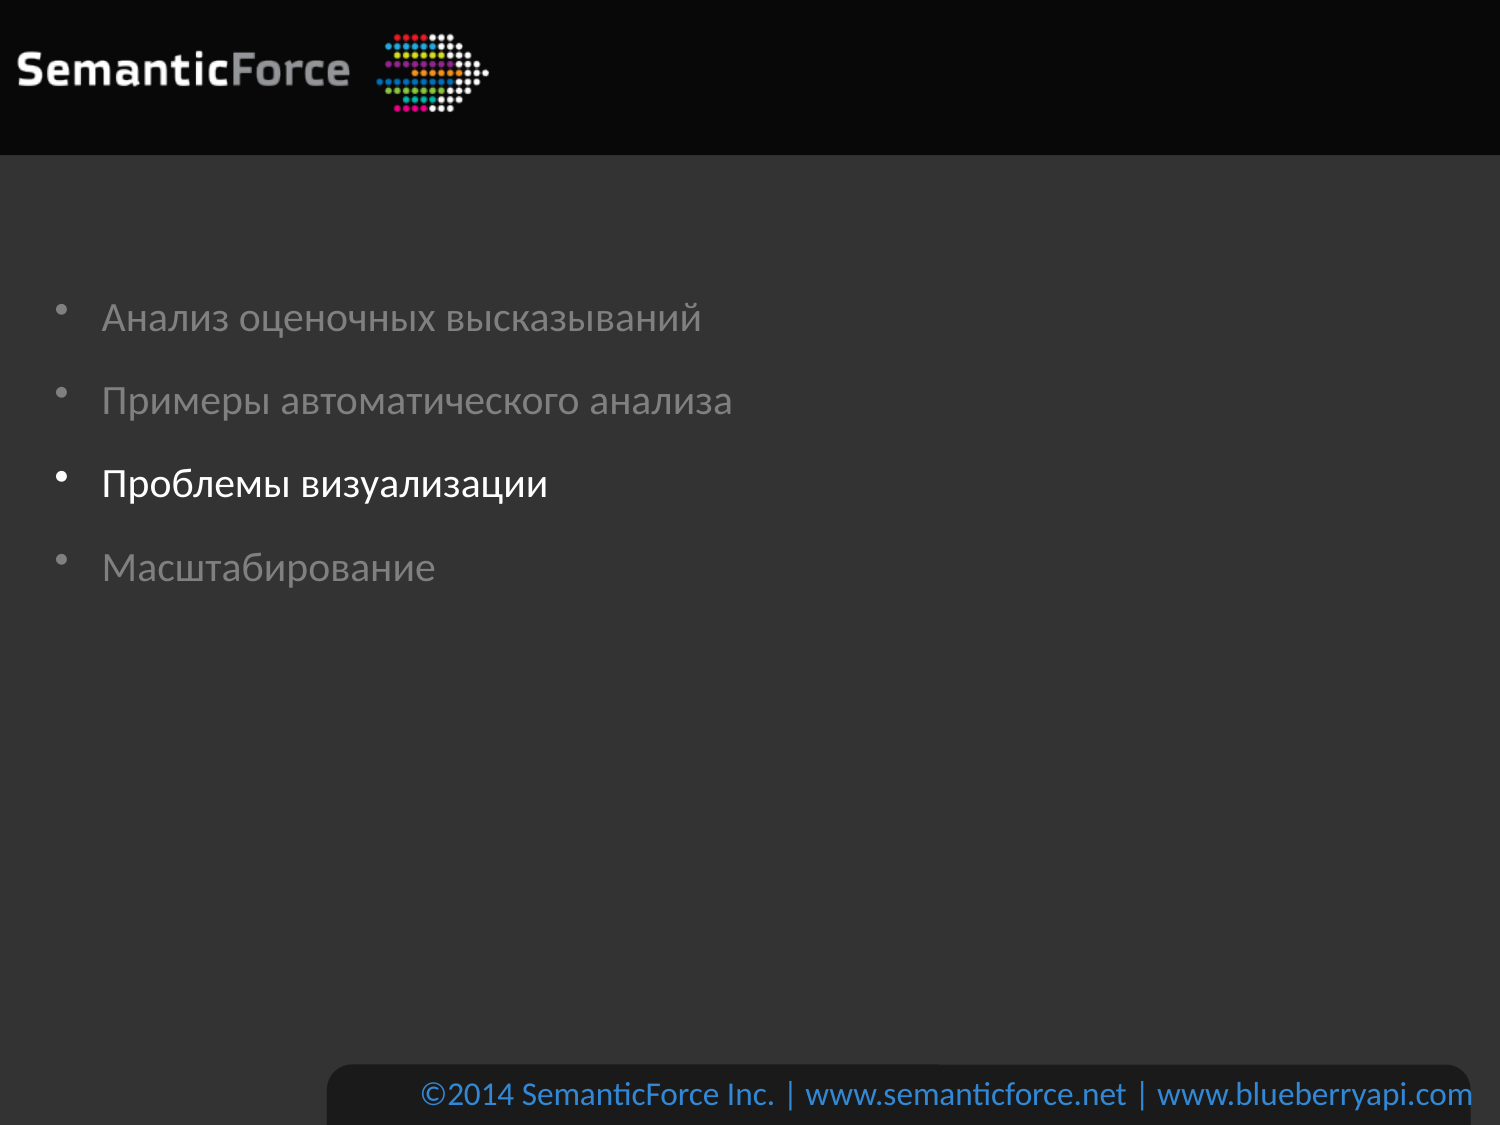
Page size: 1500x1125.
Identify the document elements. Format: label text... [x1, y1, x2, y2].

text_box [326, 1120, 1471, 1125]
text_box [0, 0, 1500, 156]
text_box Анализ оценочных высказываний Примеры автоматического анализа Проблемы визуализации Масштабирование [39, 257, 1450, 597]
text_box ©2014 SemanticForce Inc. | www.semanticforce.net | www.blueberryapi.com [292, 1064, 1490, 1120]
picture [11, 29, 497, 120]
